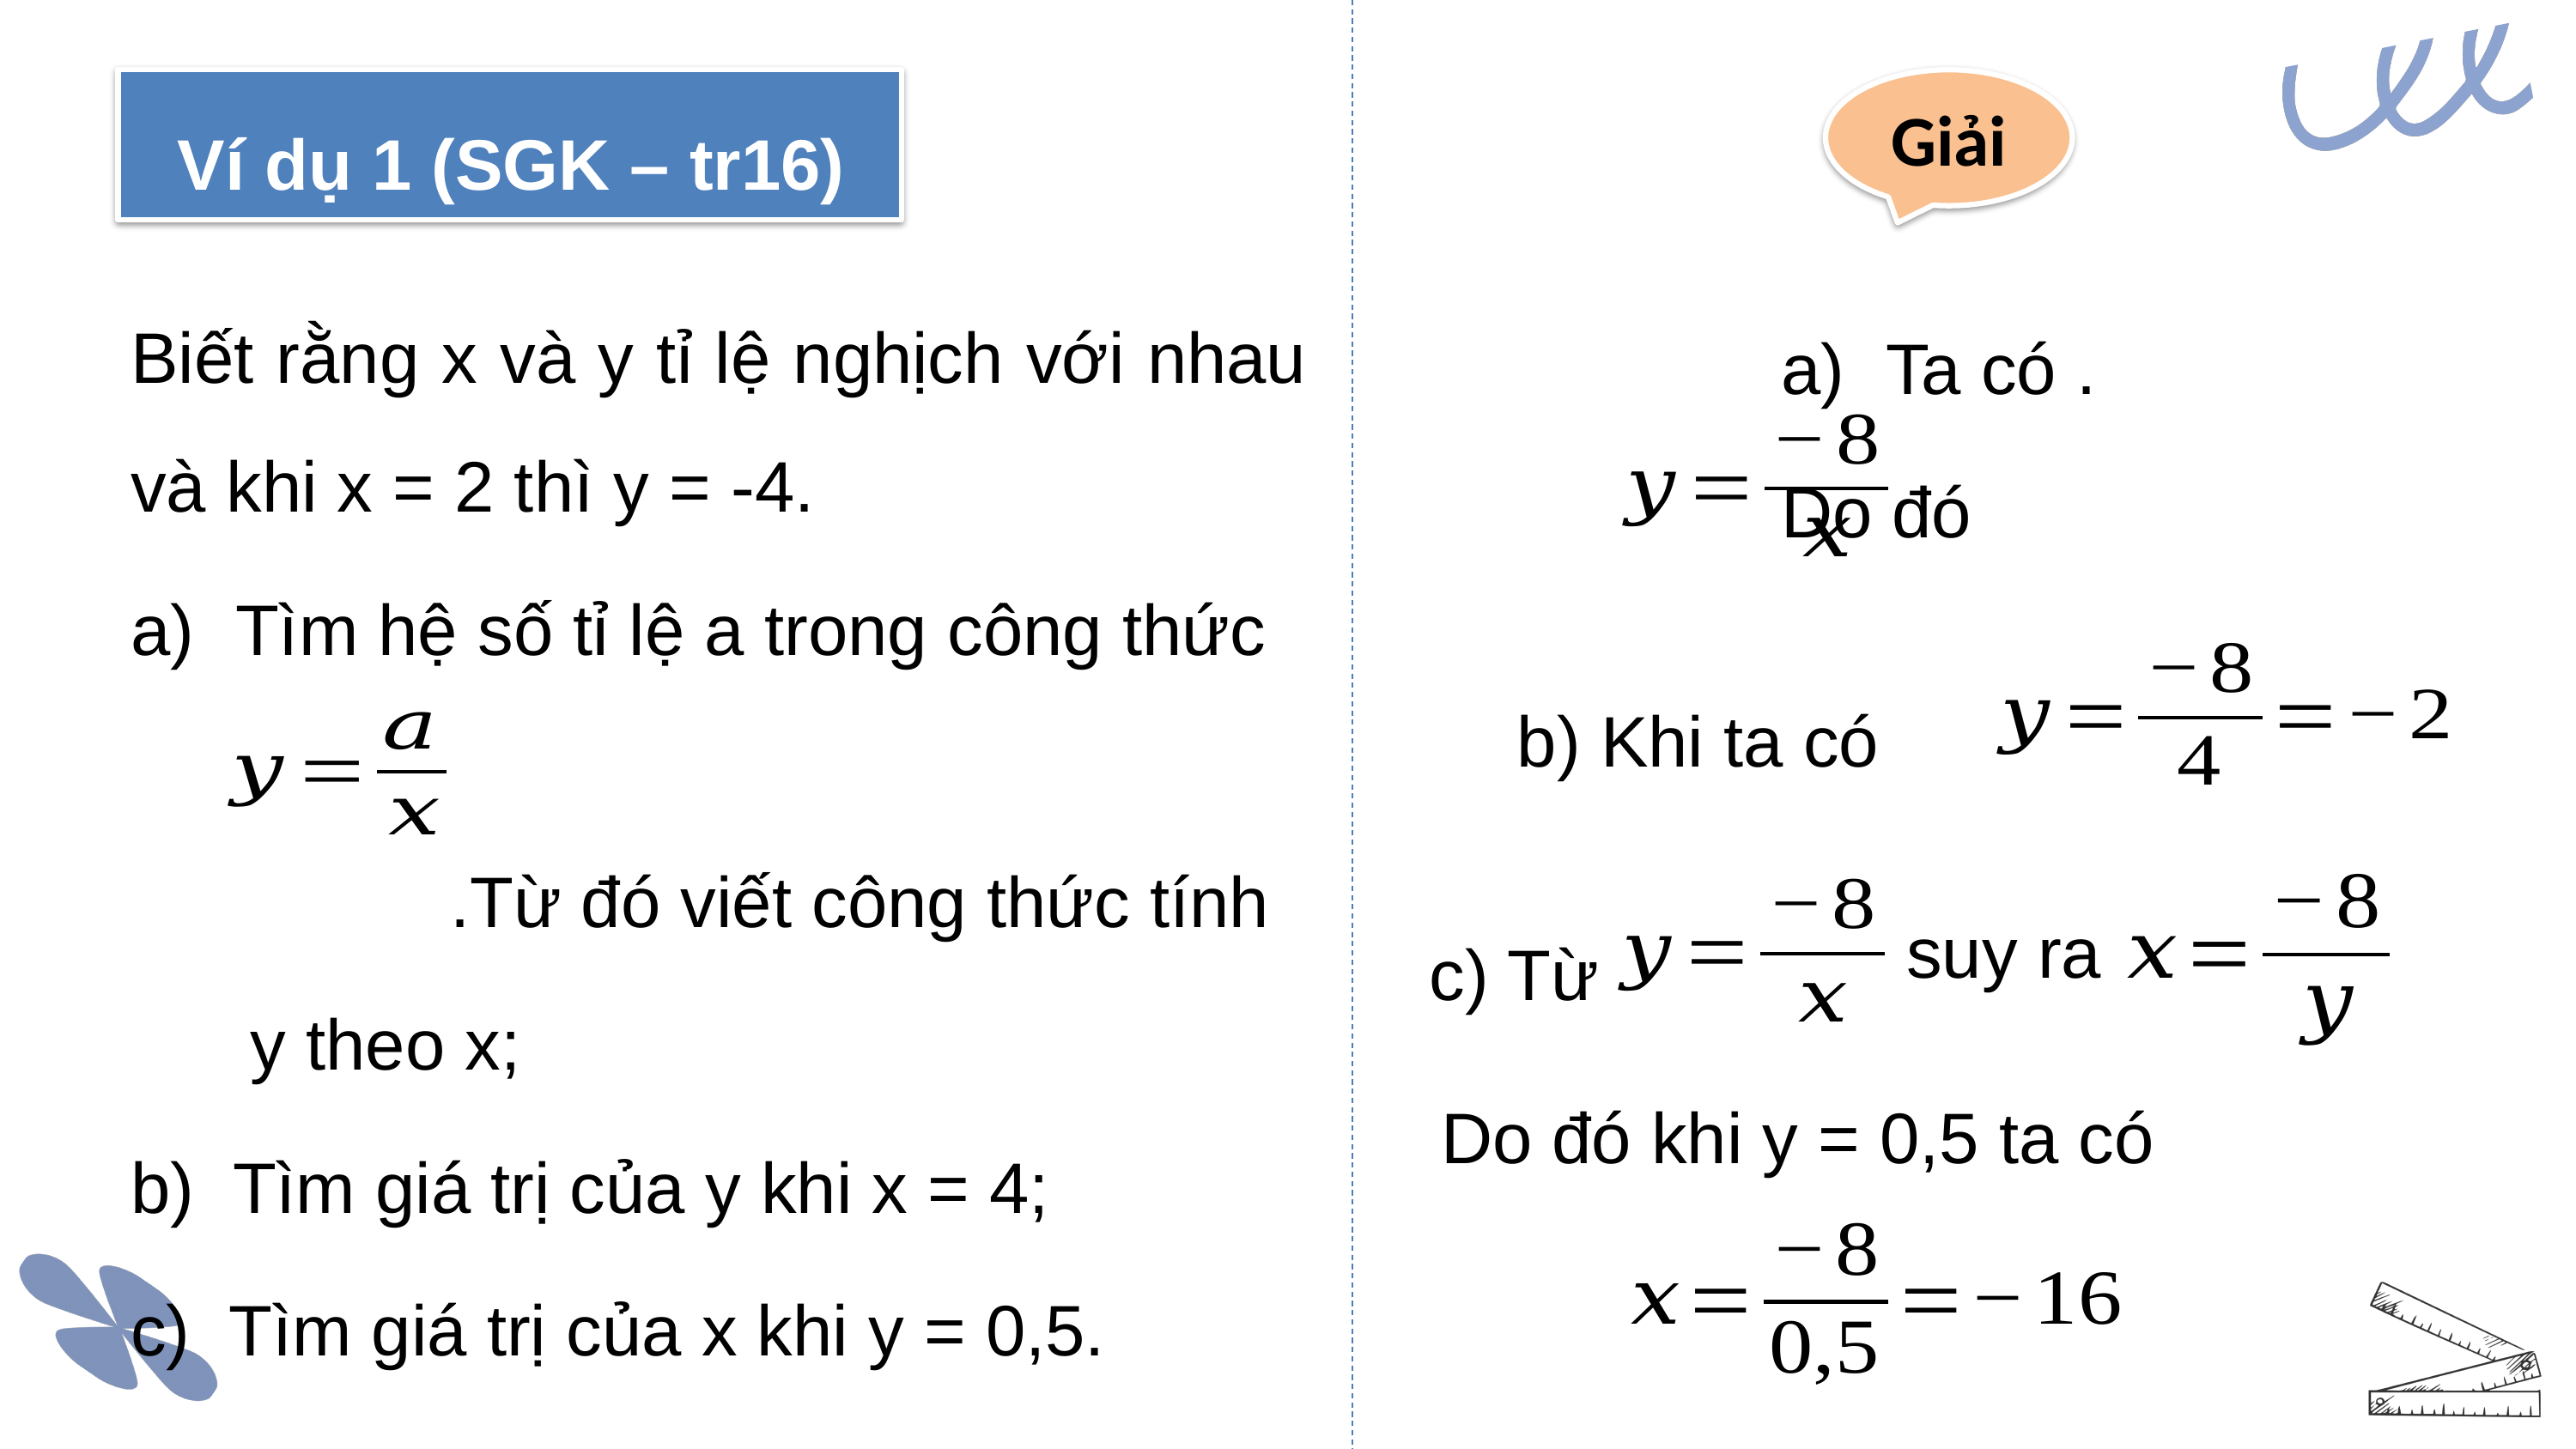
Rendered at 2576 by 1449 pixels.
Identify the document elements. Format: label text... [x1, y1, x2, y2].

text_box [118, 262, 1321, 1259]
text_box suy ra [1893, 900, 2135, 999]
picture [2368, 1282, 2542, 1417]
text_box Do đó khi y = 0,5 ta có [1428, 1042, 2576, 1185]
text_box Giải [1822, 67, 2075, 226]
text_box c) Từ [1416, 880, 2576, 1022]
picture [2, 1273, 234, 1381]
picture [2281, 44, 2530, 138]
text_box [118, 69, 902, 221]
